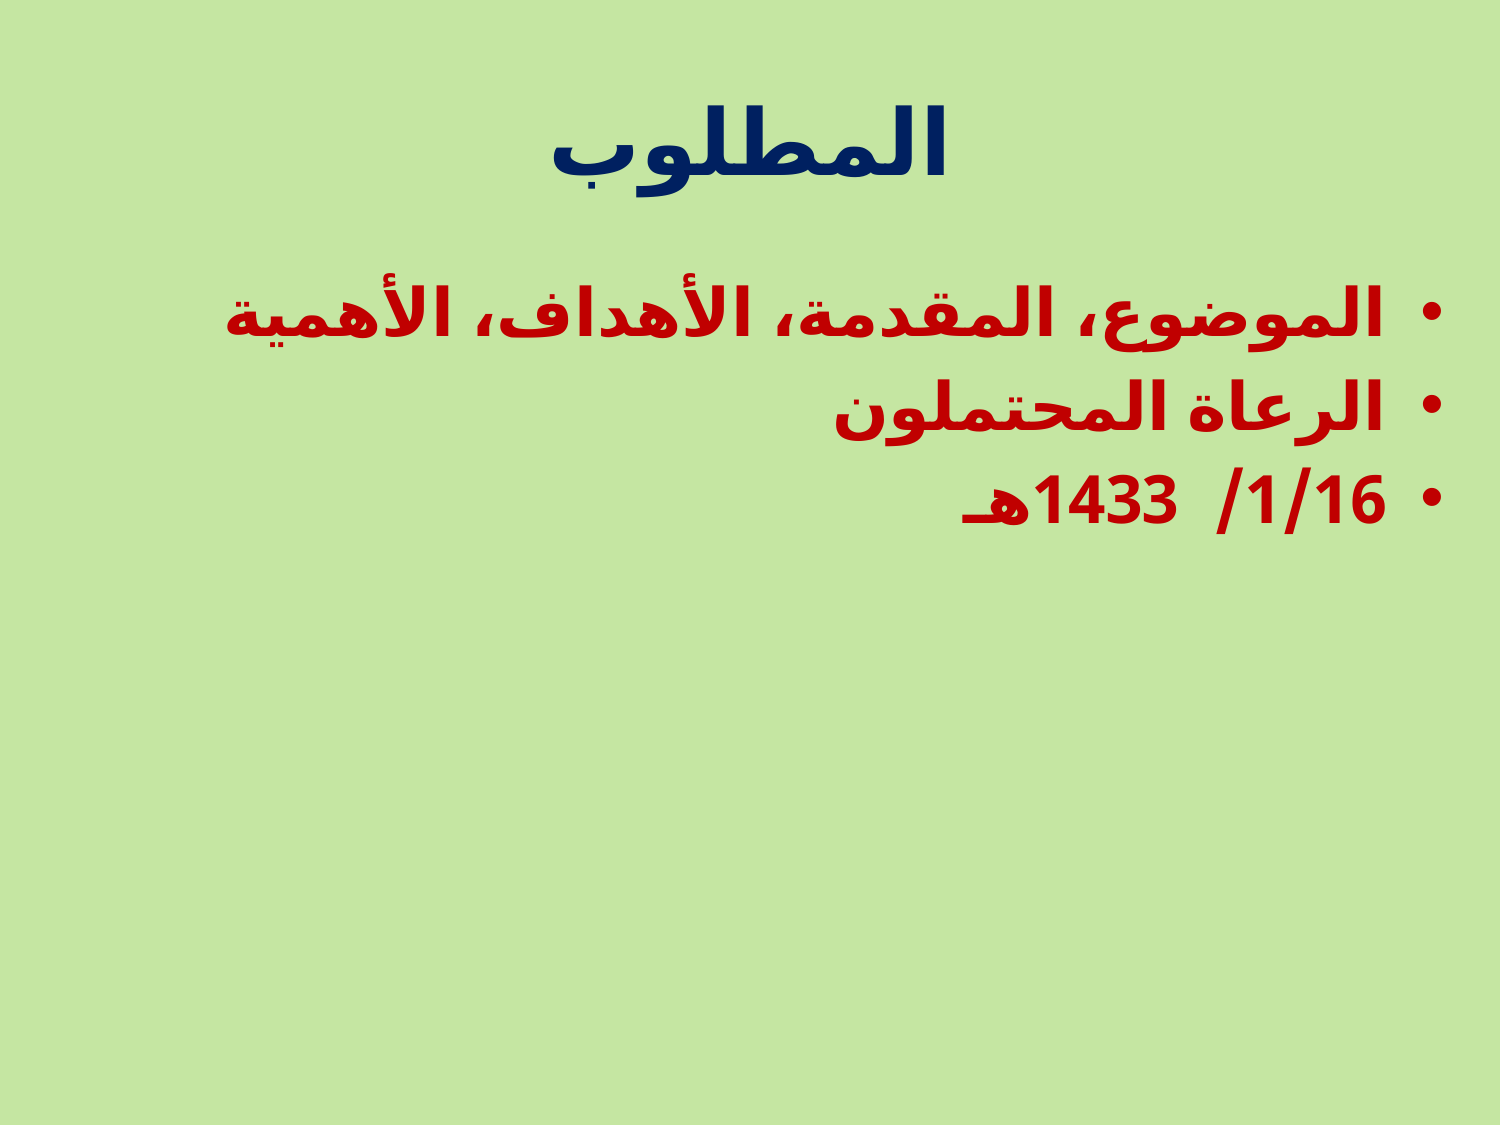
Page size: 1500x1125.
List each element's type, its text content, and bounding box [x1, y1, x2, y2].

title المطلوب [75, 45, 1425, 233]
list الموضوع، المقدمة، الأهداف، الأهمية الرعاة المحتملون 1/16/ 1433هـ [0, 262, 1459, 1005]
